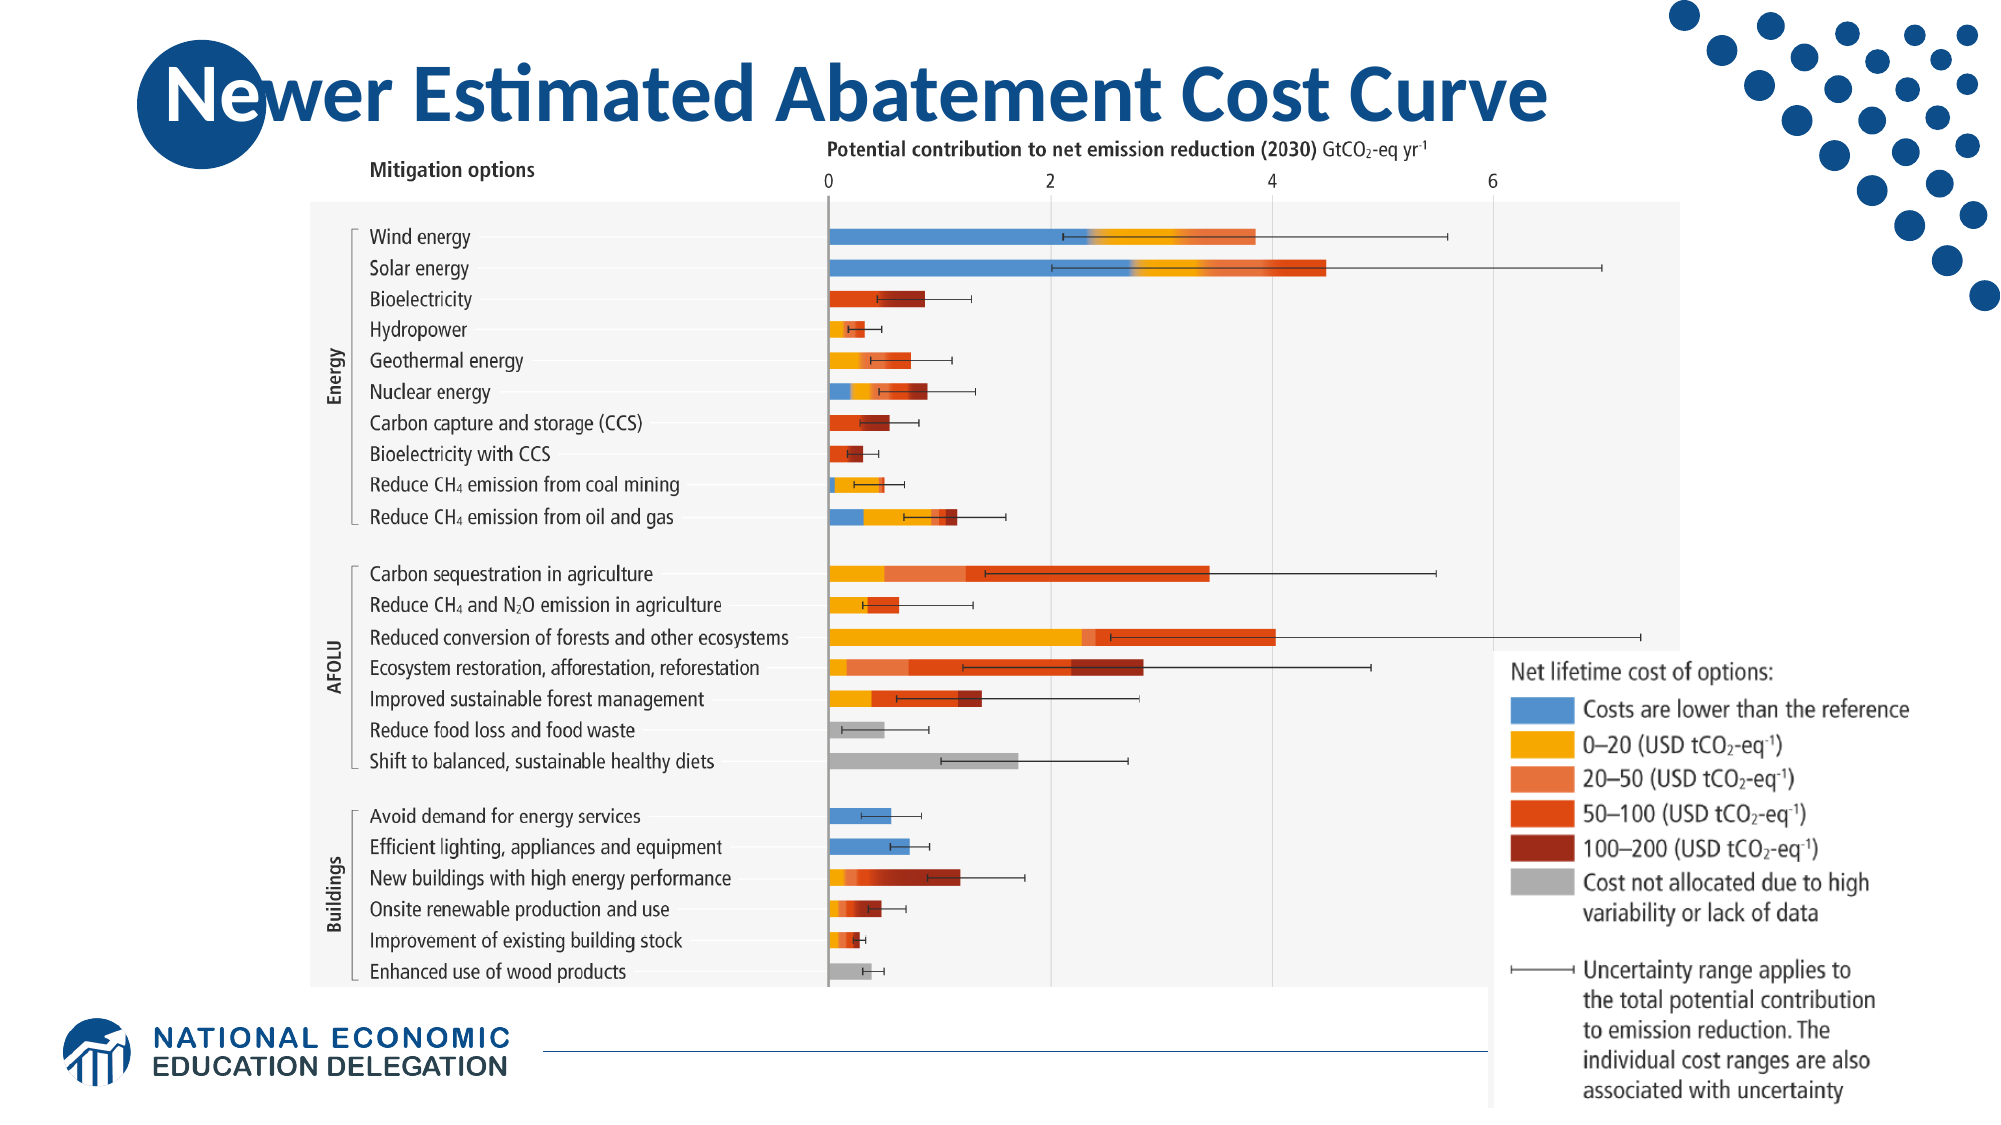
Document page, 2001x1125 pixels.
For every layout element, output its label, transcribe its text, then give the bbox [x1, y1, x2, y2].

title Newer Estimated Abatement Cost Curve [149, 30, 1875, 198]
picture [55, 1013, 520, 1091]
picture [302, 138, 1919, 1108]
